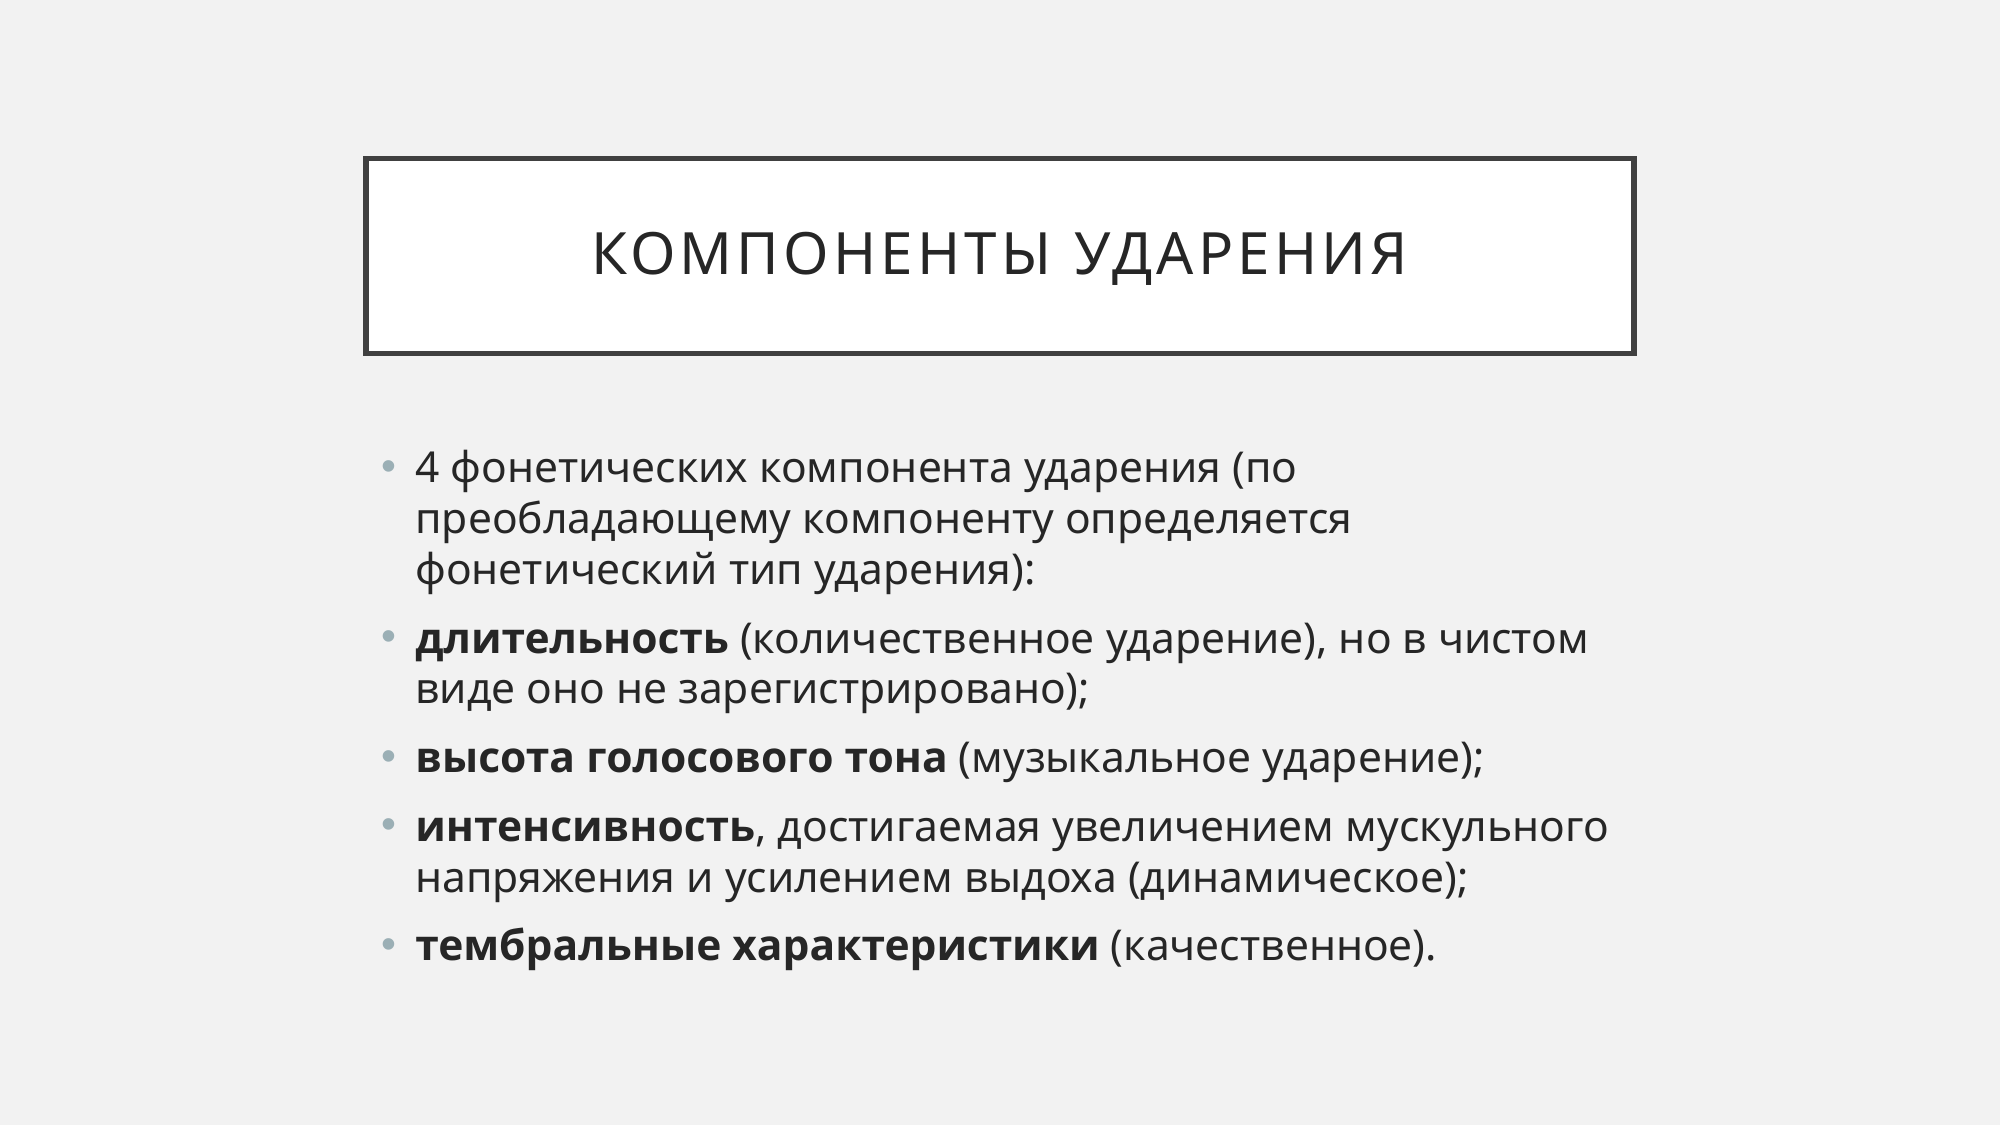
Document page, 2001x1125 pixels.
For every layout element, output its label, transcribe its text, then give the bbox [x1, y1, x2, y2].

list 4 фонетических компонента ударения (по преобладающему компоненту определяется фонетический тип ударения): длительность (количественное ударение), но в чистом виде оно не зарегистрировано); высота голосового тона (музыкальное ударение); интенсивность, достигаемая увеличением мускульного напряжения и усилением выдоха (динамическое); тембральные характеристики (качественное). [366, 432, 1634, 1024]
title Компоненты ударения [363, 156, 1637, 356]
